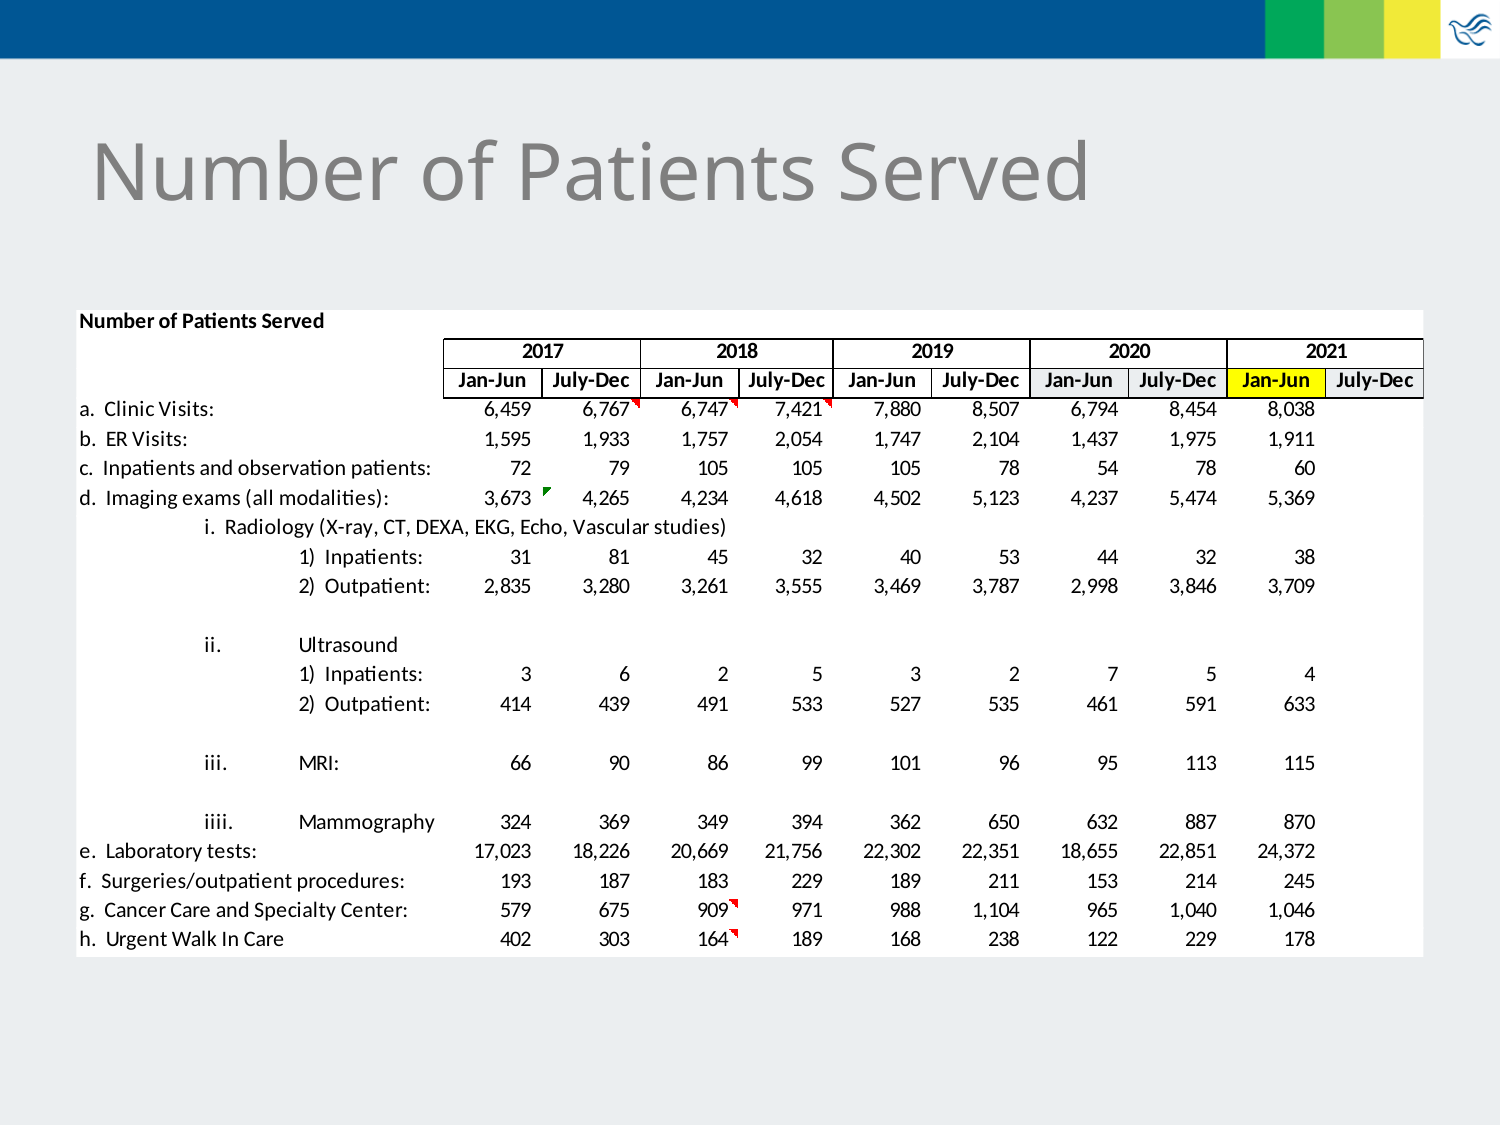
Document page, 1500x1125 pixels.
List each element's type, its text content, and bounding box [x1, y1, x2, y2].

picture [0, 0, 1500, 1125]
title Number of Patients Served [75, 75, 1425, 263]
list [74, 308, 1426, 959]
